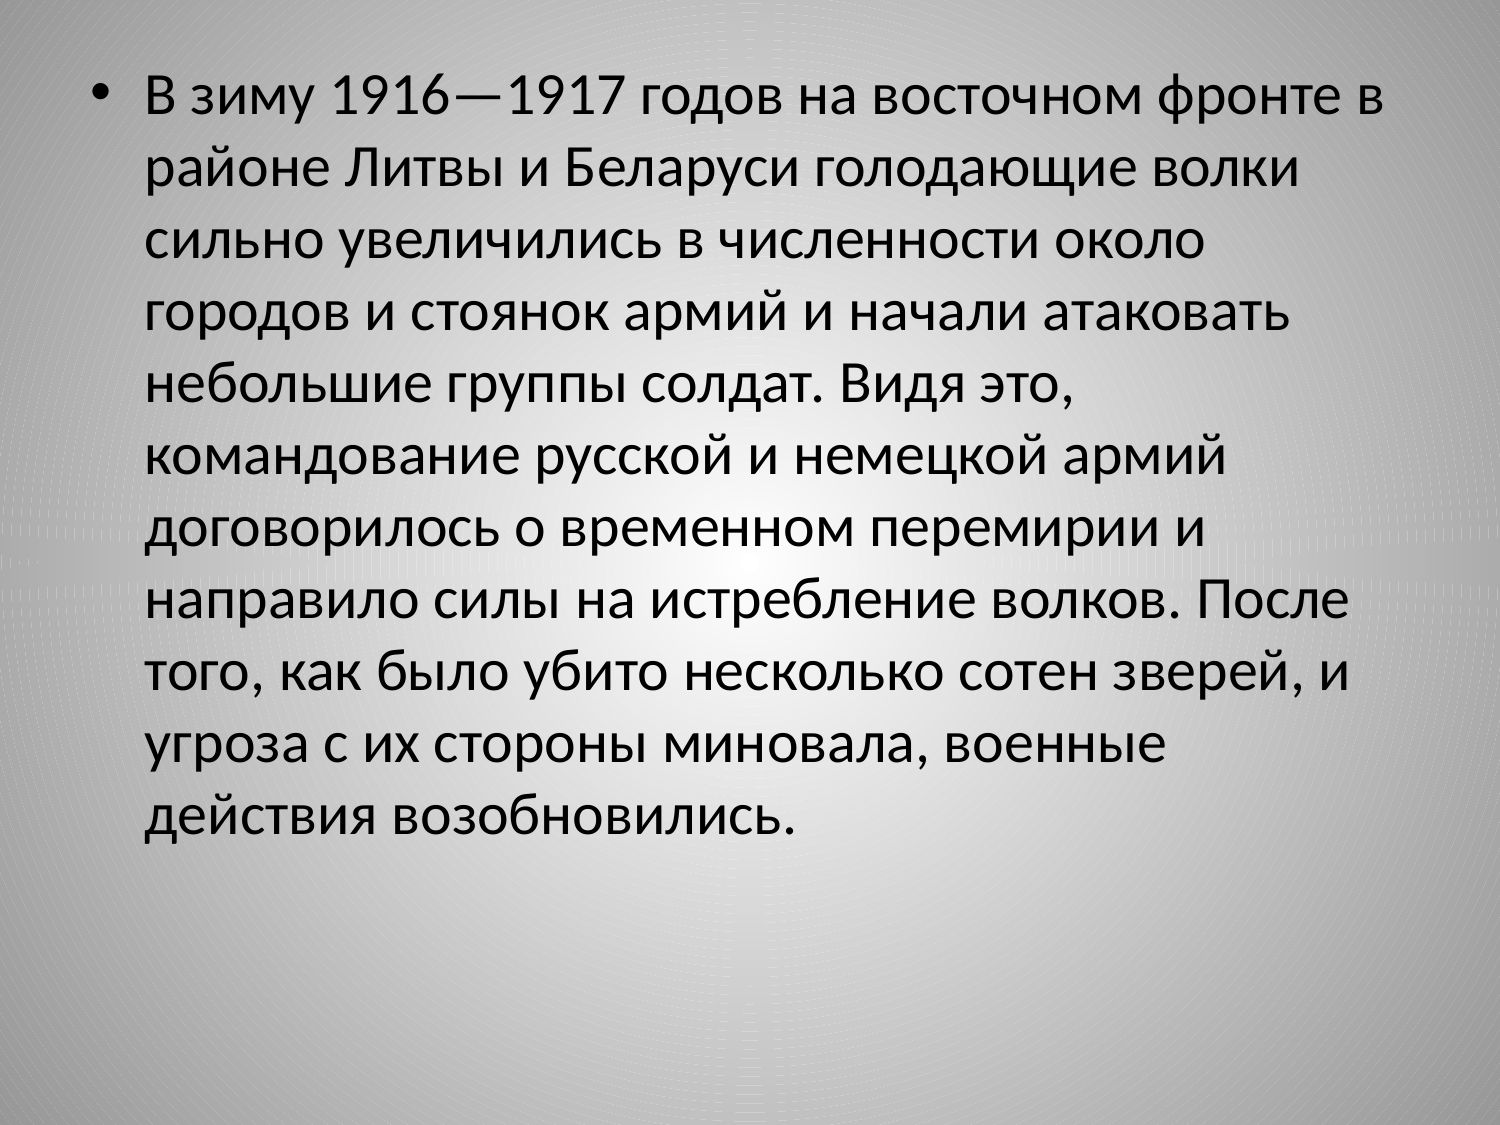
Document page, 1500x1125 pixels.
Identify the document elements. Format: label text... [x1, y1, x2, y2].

list В зиму 1916—1917 годов на восточном фронте в районе Литвы и Беларуси голодающие волки сильно увеличились в численности около городов и стоянок армий и начали атаковать небольшие группы солдат. Видя это, командование русской и немецкой армий договорилось о временном перемирии и направило силы на истребление волков. После того, как было убито несколько сотен зверей, и угроза с их стороны миновала, военные действия возобновились. [75, 46, 1425, 1005]
